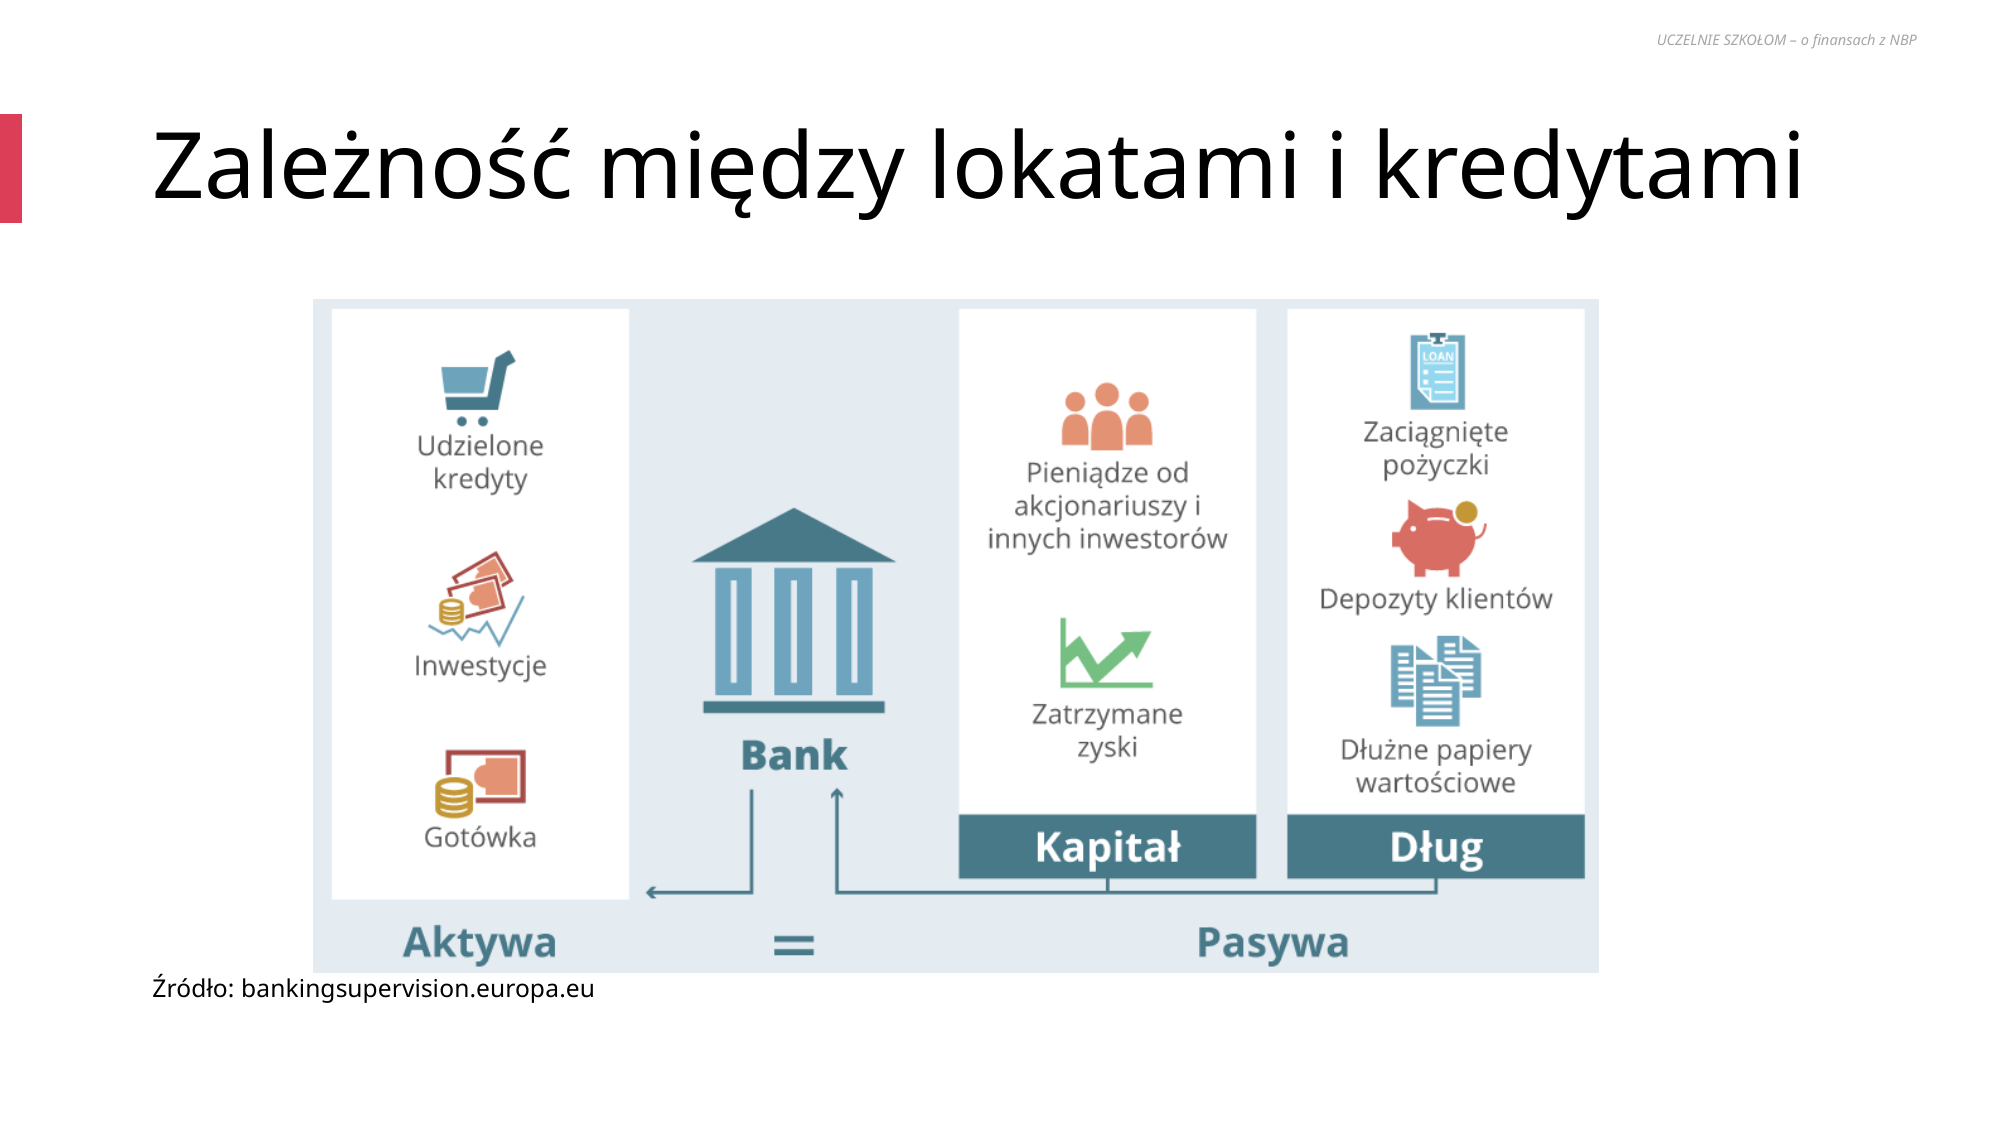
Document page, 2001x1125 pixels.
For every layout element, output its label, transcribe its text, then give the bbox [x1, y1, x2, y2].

text_box [0, 114, 22, 223]
picture [312, 299, 1599, 973]
list Źródło: bankingsupervision.europa.eu [137, 299, 1863, 1014]
title Zależność między lokatami i kredytami [137, 59, 1863, 278]
text_box UCZELNIE SZKOŁOM – o finansach z NBP [1642, 23, 1951, 56]
